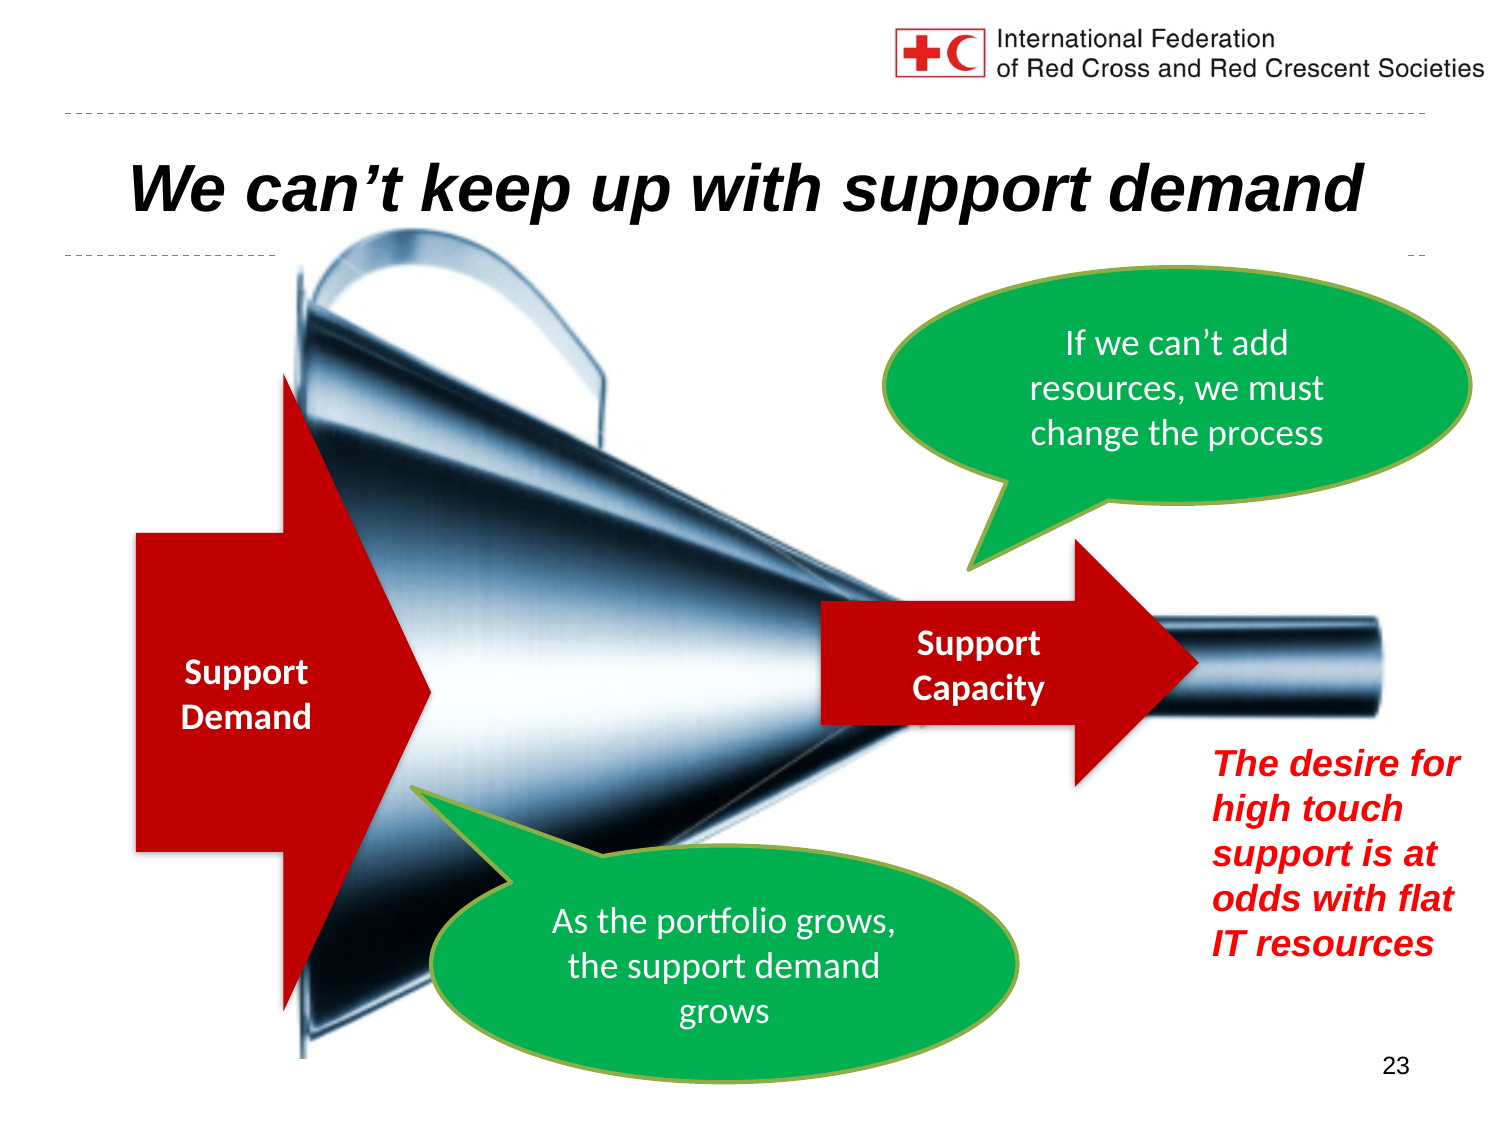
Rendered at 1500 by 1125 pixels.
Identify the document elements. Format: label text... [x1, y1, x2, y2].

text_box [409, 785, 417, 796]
text_box The desire for high touch support is at odds with flat IT resources [1266, 731, 1495, 972]
picture [277, 7, 1495, 1125]
text_box Support Demand [133, 371, 417, 1014]
text_box If we can’t add resources, we must change the process [1266, 270, 1473, 501]
title We can’t keep up with support demand [1266, 136, 1471, 232]
text_box 23 [1266, 1042, 1425, 1103]
title We can’t keep up with support demand [41, 136, 417, 232]
